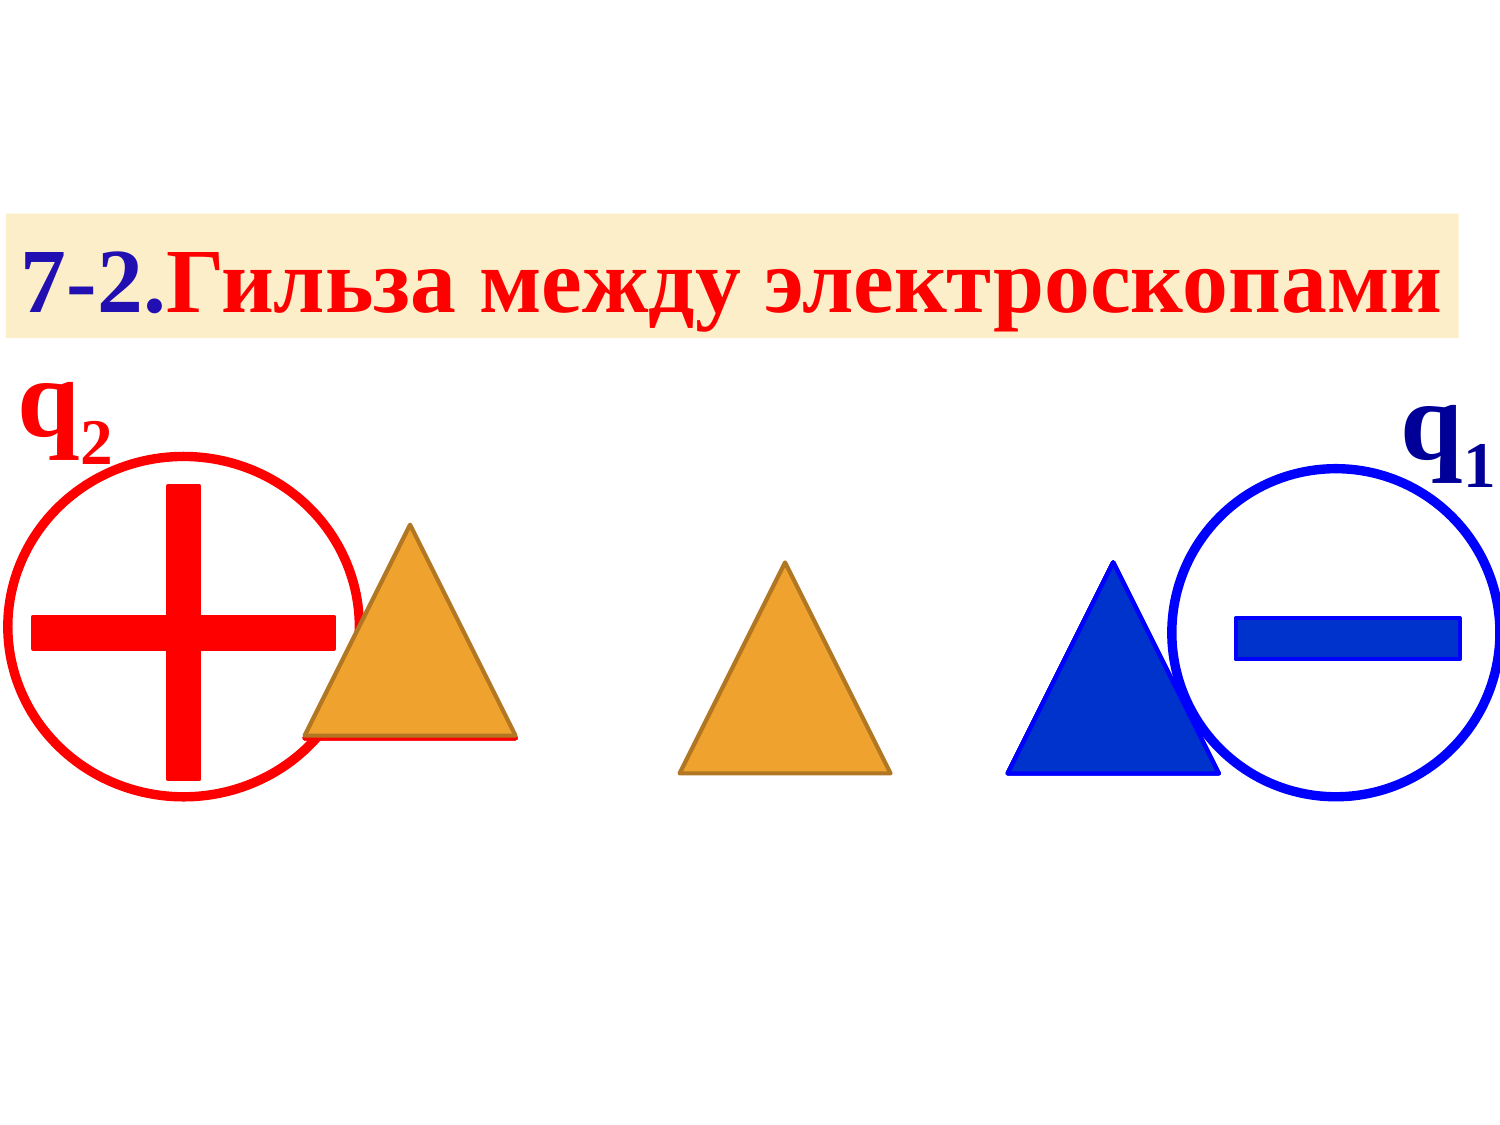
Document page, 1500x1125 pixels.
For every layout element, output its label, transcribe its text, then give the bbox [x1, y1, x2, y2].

text_box q1 [1385, 339, 1500, 509]
text_box 7-2.Гильза между электроскопами [5, 213, 1459, 339]
text_box q2 [3, 316, 129, 485]
text_box [1005, 560, 1221, 776]
text_box [1171, 468, 1500, 797]
text_box [31, 484, 336, 781]
text_box [302, 522, 518, 738]
text_box [1234, 616, 1462, 661]
text_box [677, 560, 893, 776]
text_box [7, 456, 360, 797]
text_box [302, 737, 518, 741]
